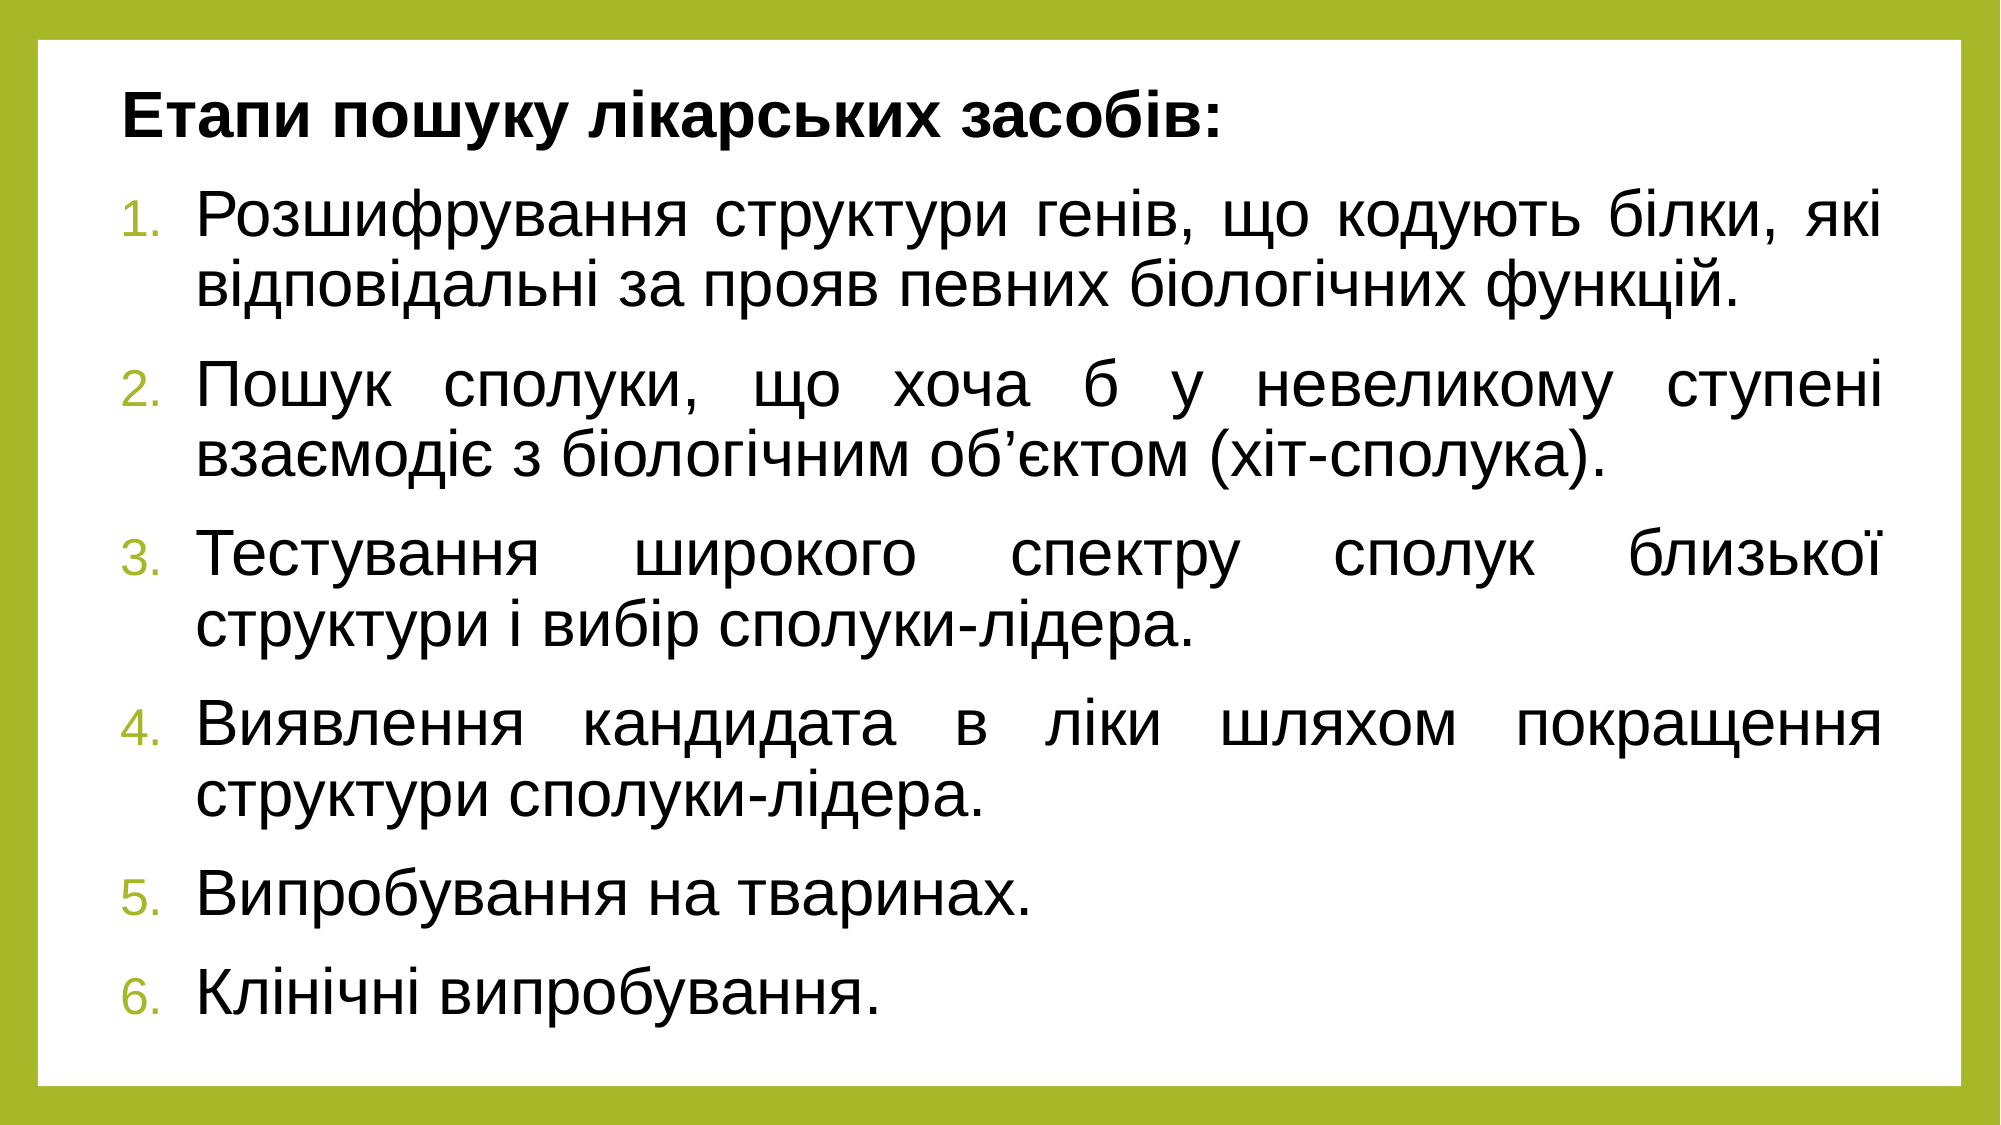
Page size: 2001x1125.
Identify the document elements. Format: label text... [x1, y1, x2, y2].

list Етапи пошуку лікарських засобів: Розшифрування структури генів, що кодують білки, які відповідальні за прояв певних біологічних функцій. Пошук сполуки, що хоча б у невеликому ступені взаємодіє з біологічним об’єктом (хіт-сполука). Тестування широкого спектру сполук близької структури і вибір сполуки-лідера. Виявлення кандидата в ліки шляхом покращення структури сполуки-лідера. Випробування на тваринах. Клінічні випробування. [99, 73, 1900, 1041]
